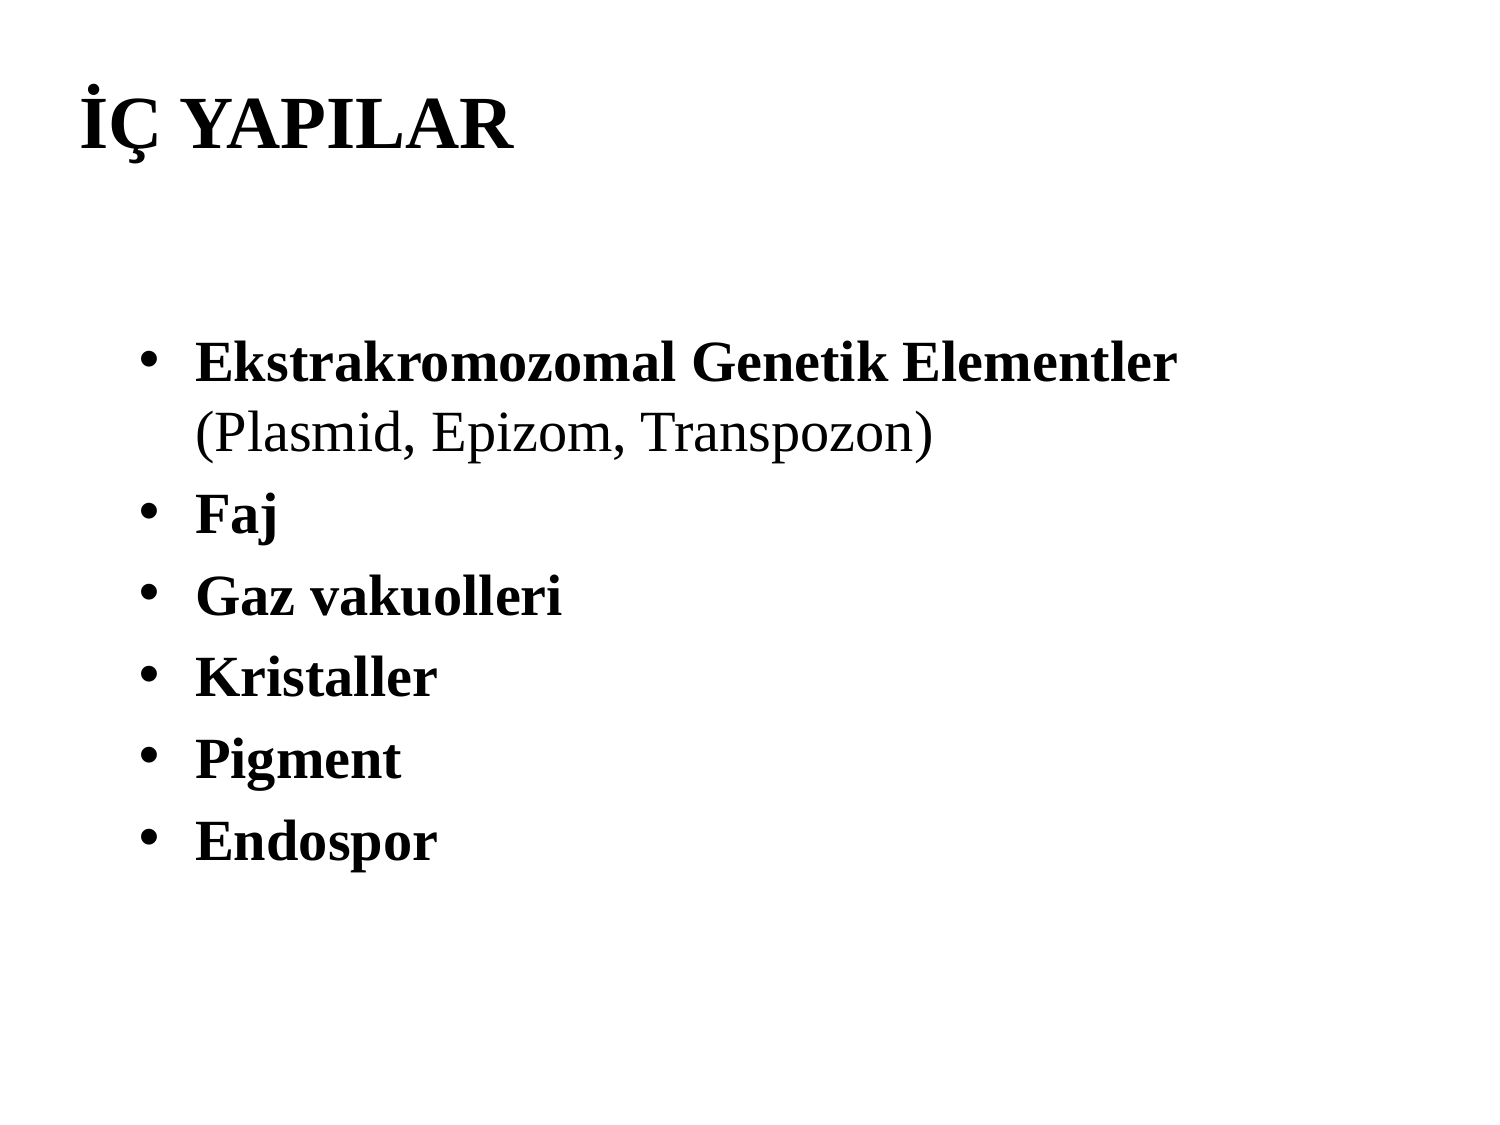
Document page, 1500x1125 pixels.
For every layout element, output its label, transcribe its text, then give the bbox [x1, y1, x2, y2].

list Ekstrakromozomal Genetik Elementler (Plasmid, Epizom, Transpozon) Faj Gaz vakuolleri Kristaller Pigment Endospor [123, 234, 1282, 929]
title İÇ YAPILAR [64, 36, 1368, 202]
